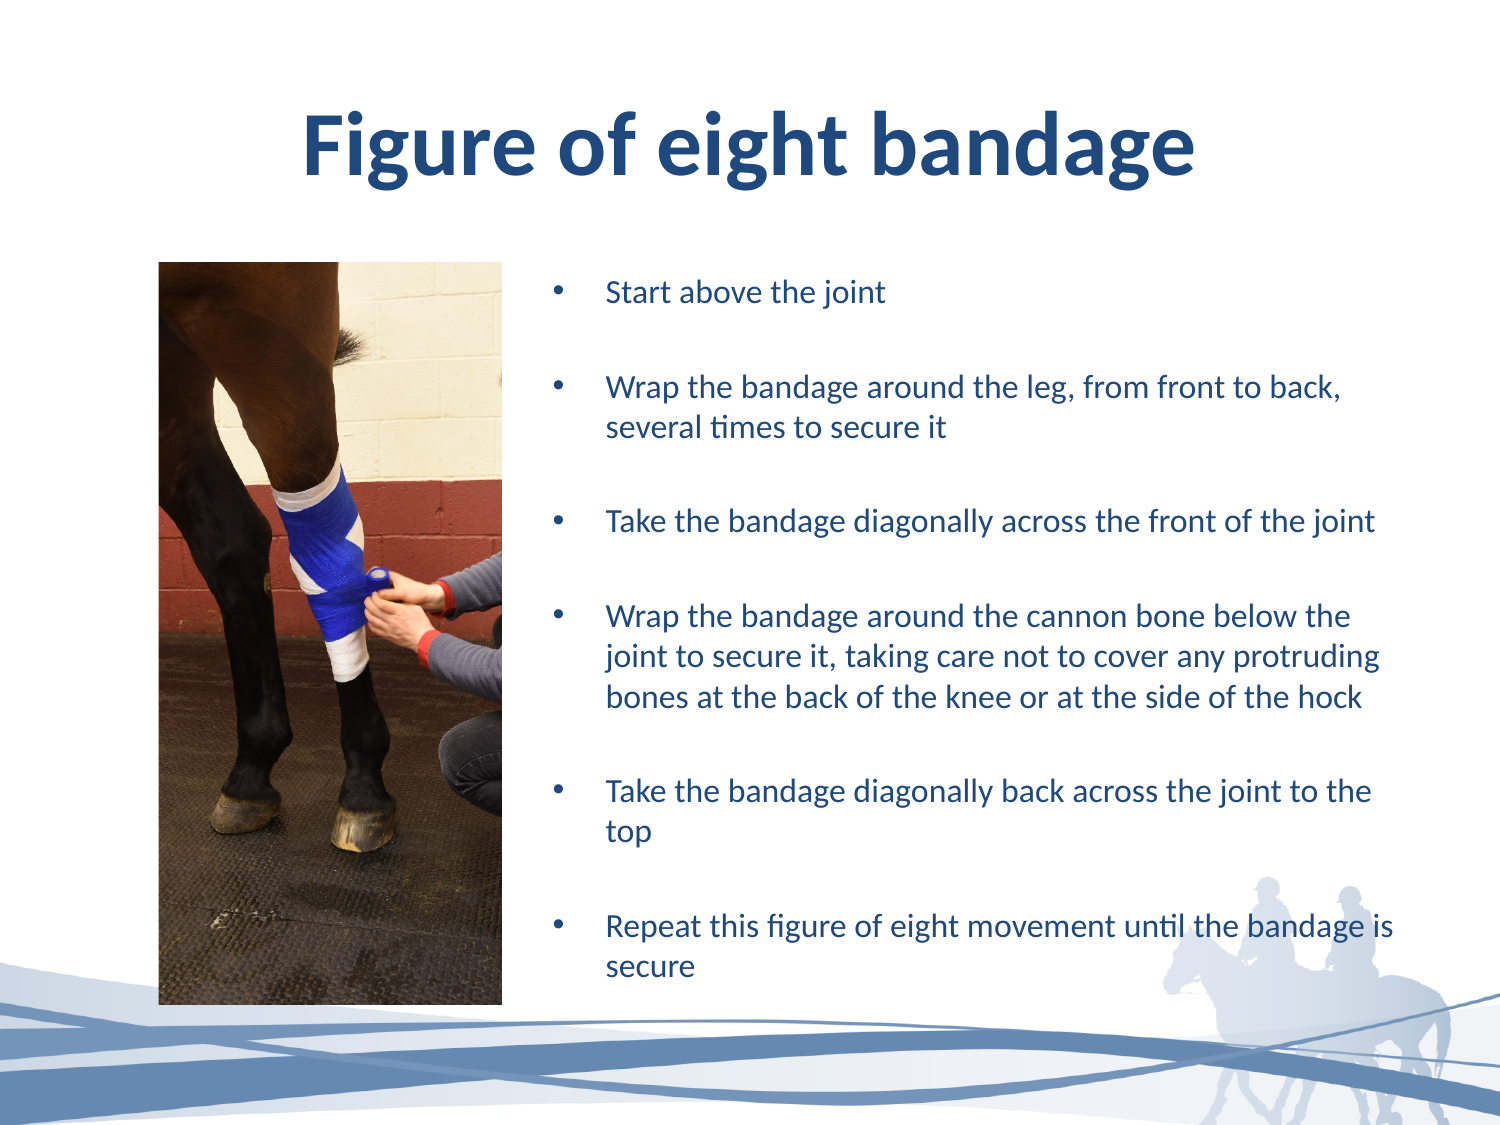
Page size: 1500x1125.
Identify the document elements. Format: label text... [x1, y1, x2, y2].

list Start above the joint Wrap the bandage around the leg, from front to back, several times to secure it Take the bandage diagonally across the front of the joint Wrap the bandage around the cannon bone below the joint to secure it, taking care not to cover any protruding bones at the back of the knee or at the side of the hock Take the bandage diagonally back across the joint to the top Repeat this figure of eight movement until the bandage is secure [537, 262, 1425, 1005]
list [158, 262, 503, 1006]
title Figure of eight bandage [75, 45, 1425, 233]
